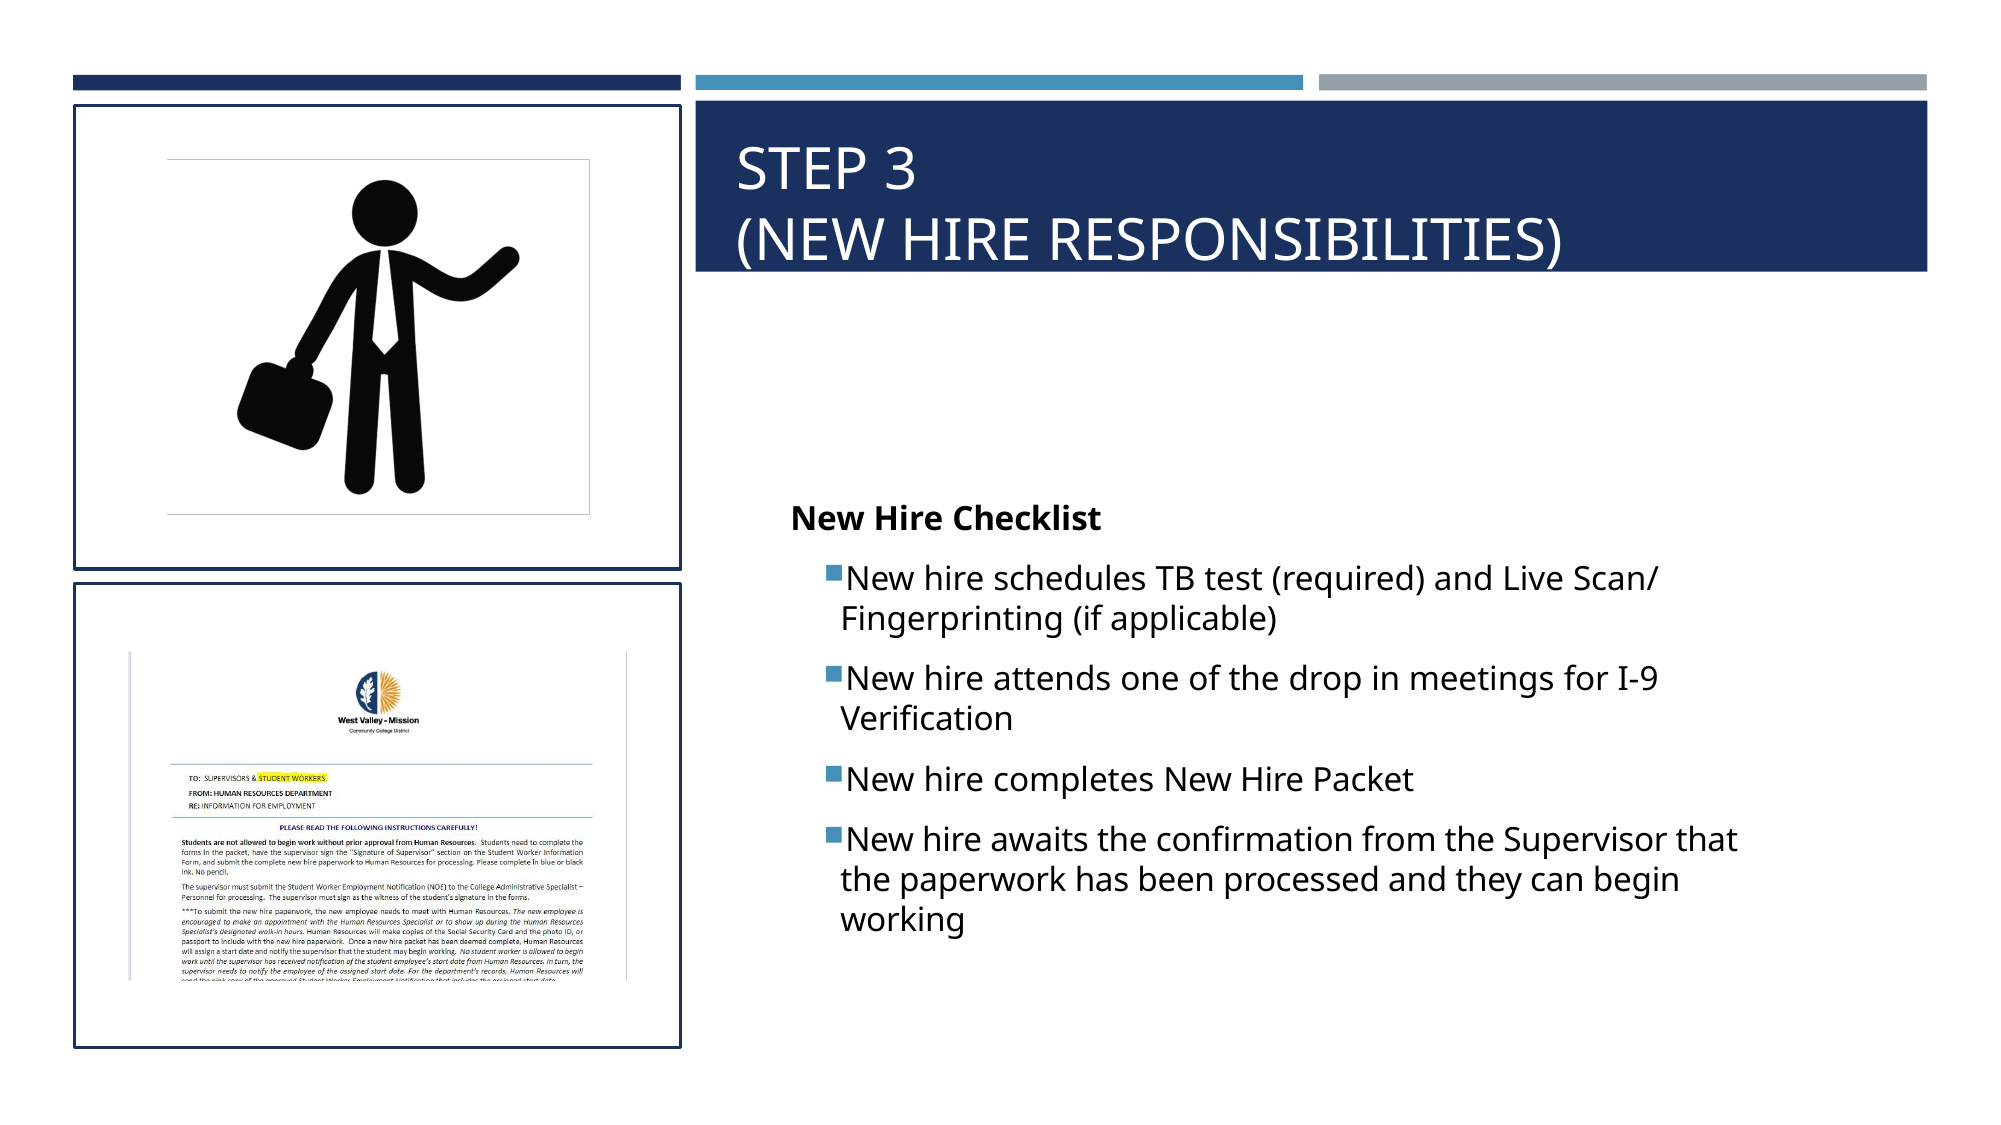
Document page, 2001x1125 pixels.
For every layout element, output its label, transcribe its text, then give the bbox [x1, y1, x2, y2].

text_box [72, 103, 683, 571]
text_box STEP 3 (NEW HIRE RESPONSIBILITIES) [695, 100, 1928, 272]
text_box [73, 581, 683, 1050]
text_box [73, 74, 681, 90]
text_box [1319, 74, 1927, 91]
text_box New Hire Checklist New hire schedules TB test (required) and Live Scan/ Fingerprinting (if applicable) New hire attends one of the drop in meetings for I-9 Verification New hire completes New Hire Packet New hire awaits the confirmation from the Supervisor that the paperwork has been processed and they can begin working [788, 474, 1795, 939]
